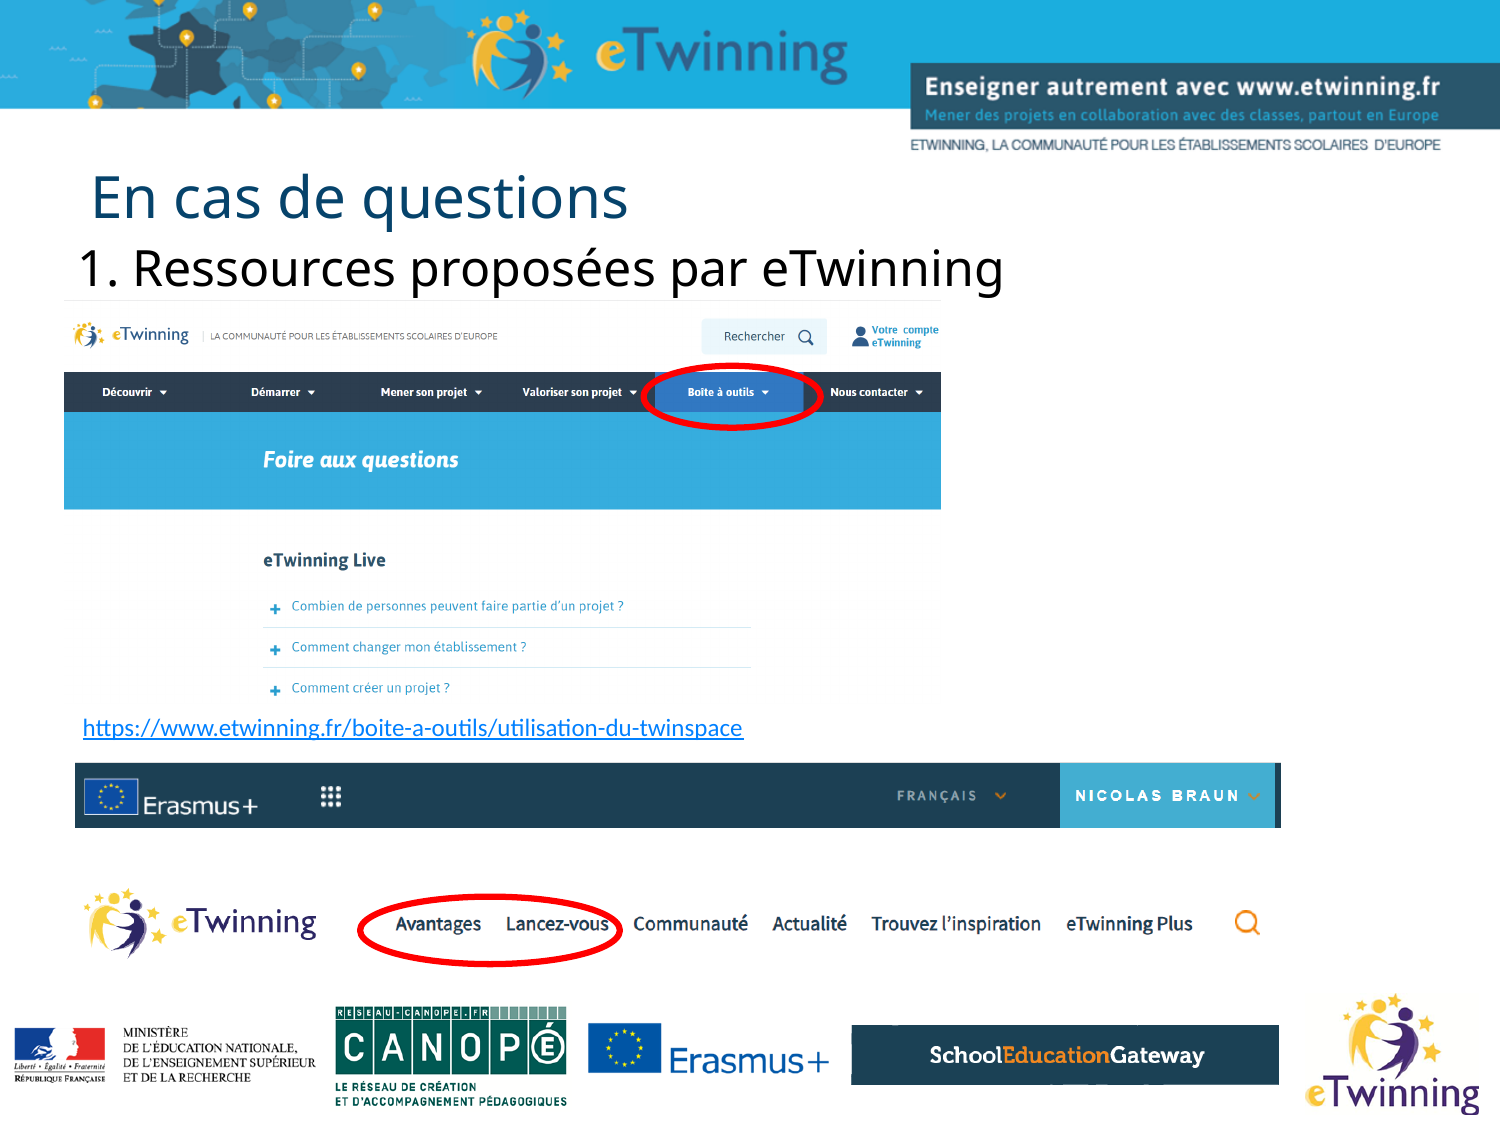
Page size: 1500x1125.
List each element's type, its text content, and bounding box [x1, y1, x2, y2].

picture [14, 761, 1486, 1115]
picture [0, 0, 1500, 159]
text_box https://www.etwinning.fr/boite-a-outils/utilisation-du-twinspace [67, 704, 1105, 749]
text_box 1. Ressources proposées par eTwinning [53, 229, 1366, 305]
picture [64, 299, 941, 705]
title En cas de questions [75, 168, 1425, 290]
